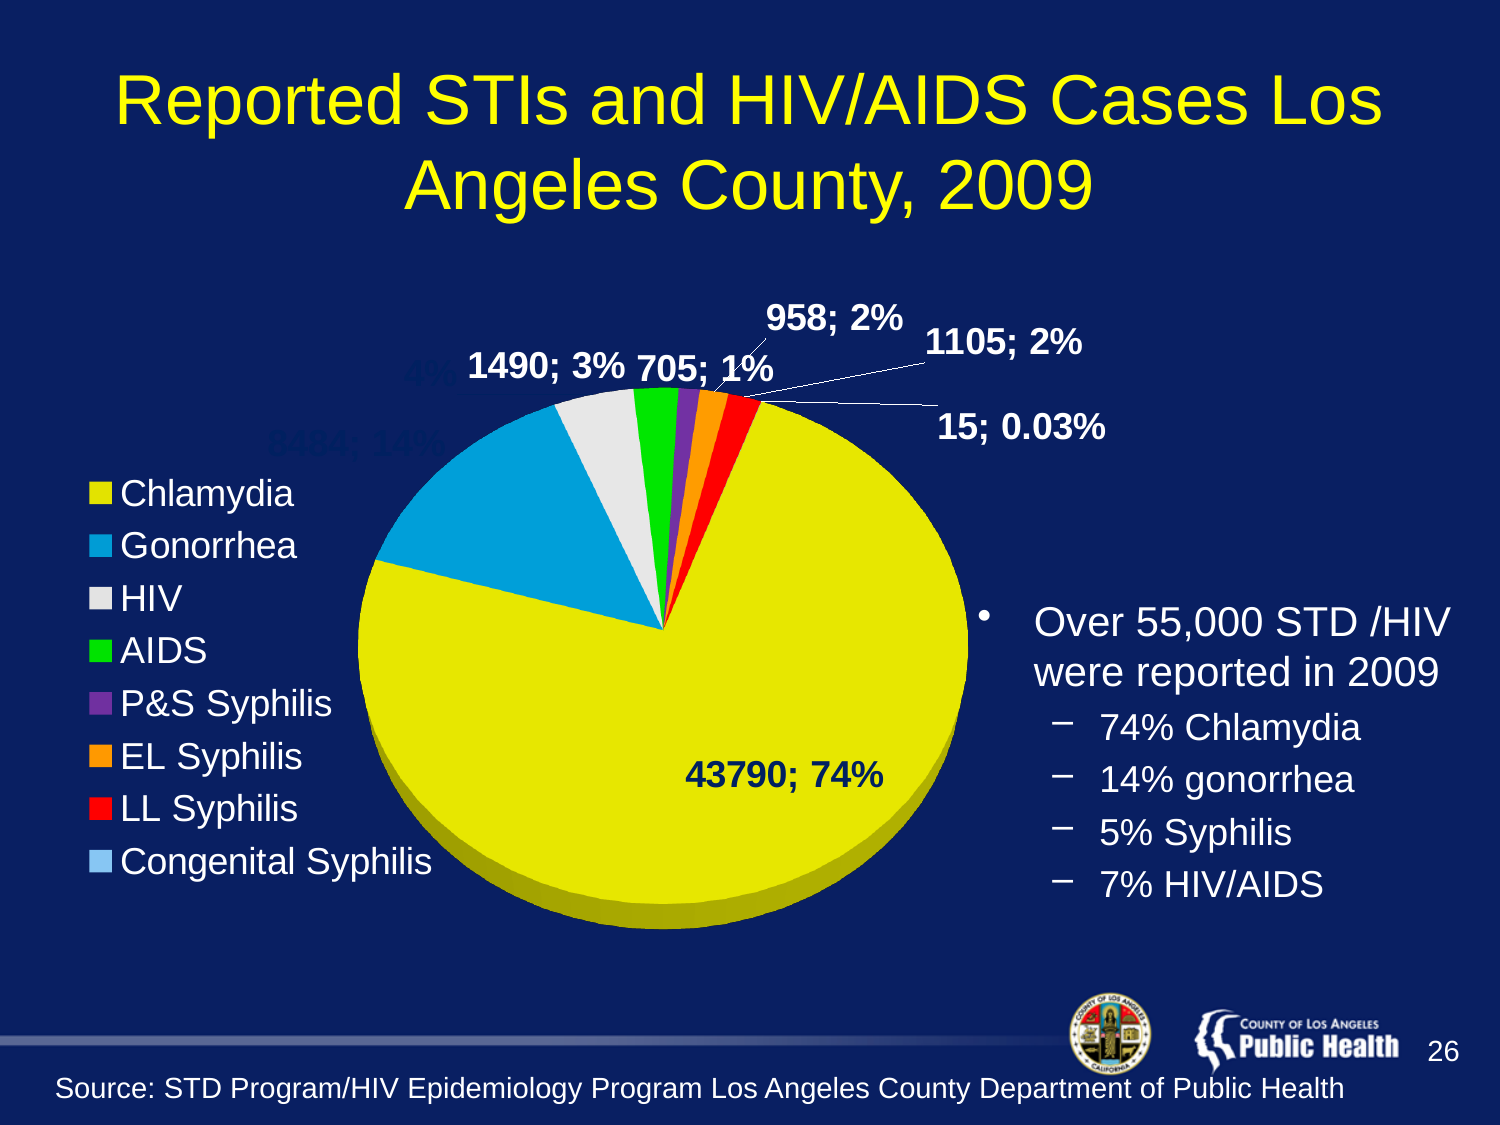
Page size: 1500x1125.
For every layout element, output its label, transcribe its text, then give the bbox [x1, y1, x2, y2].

title Reported STIs and HIV/AIDS Cases Los Angeles County, 2009 [74, 44, 1426, 233]
chart [74, 262, 1376, 1006]
picture [0, 0, 1500, 1125]
list Over 55,000 STD /HIV were reported in 2009 74% Chlamydia 14% gonorrhea 5% Syphilis 7% HIV/AIDS [962, 587, 1500, 1026]
slide_number 26 [1124, 1024, 1476, 1104]
text_box Source: STD Program/HIV Epidemiology Program Los Angeles County Department of Public Health [39, 1062, 1362, 1113]
